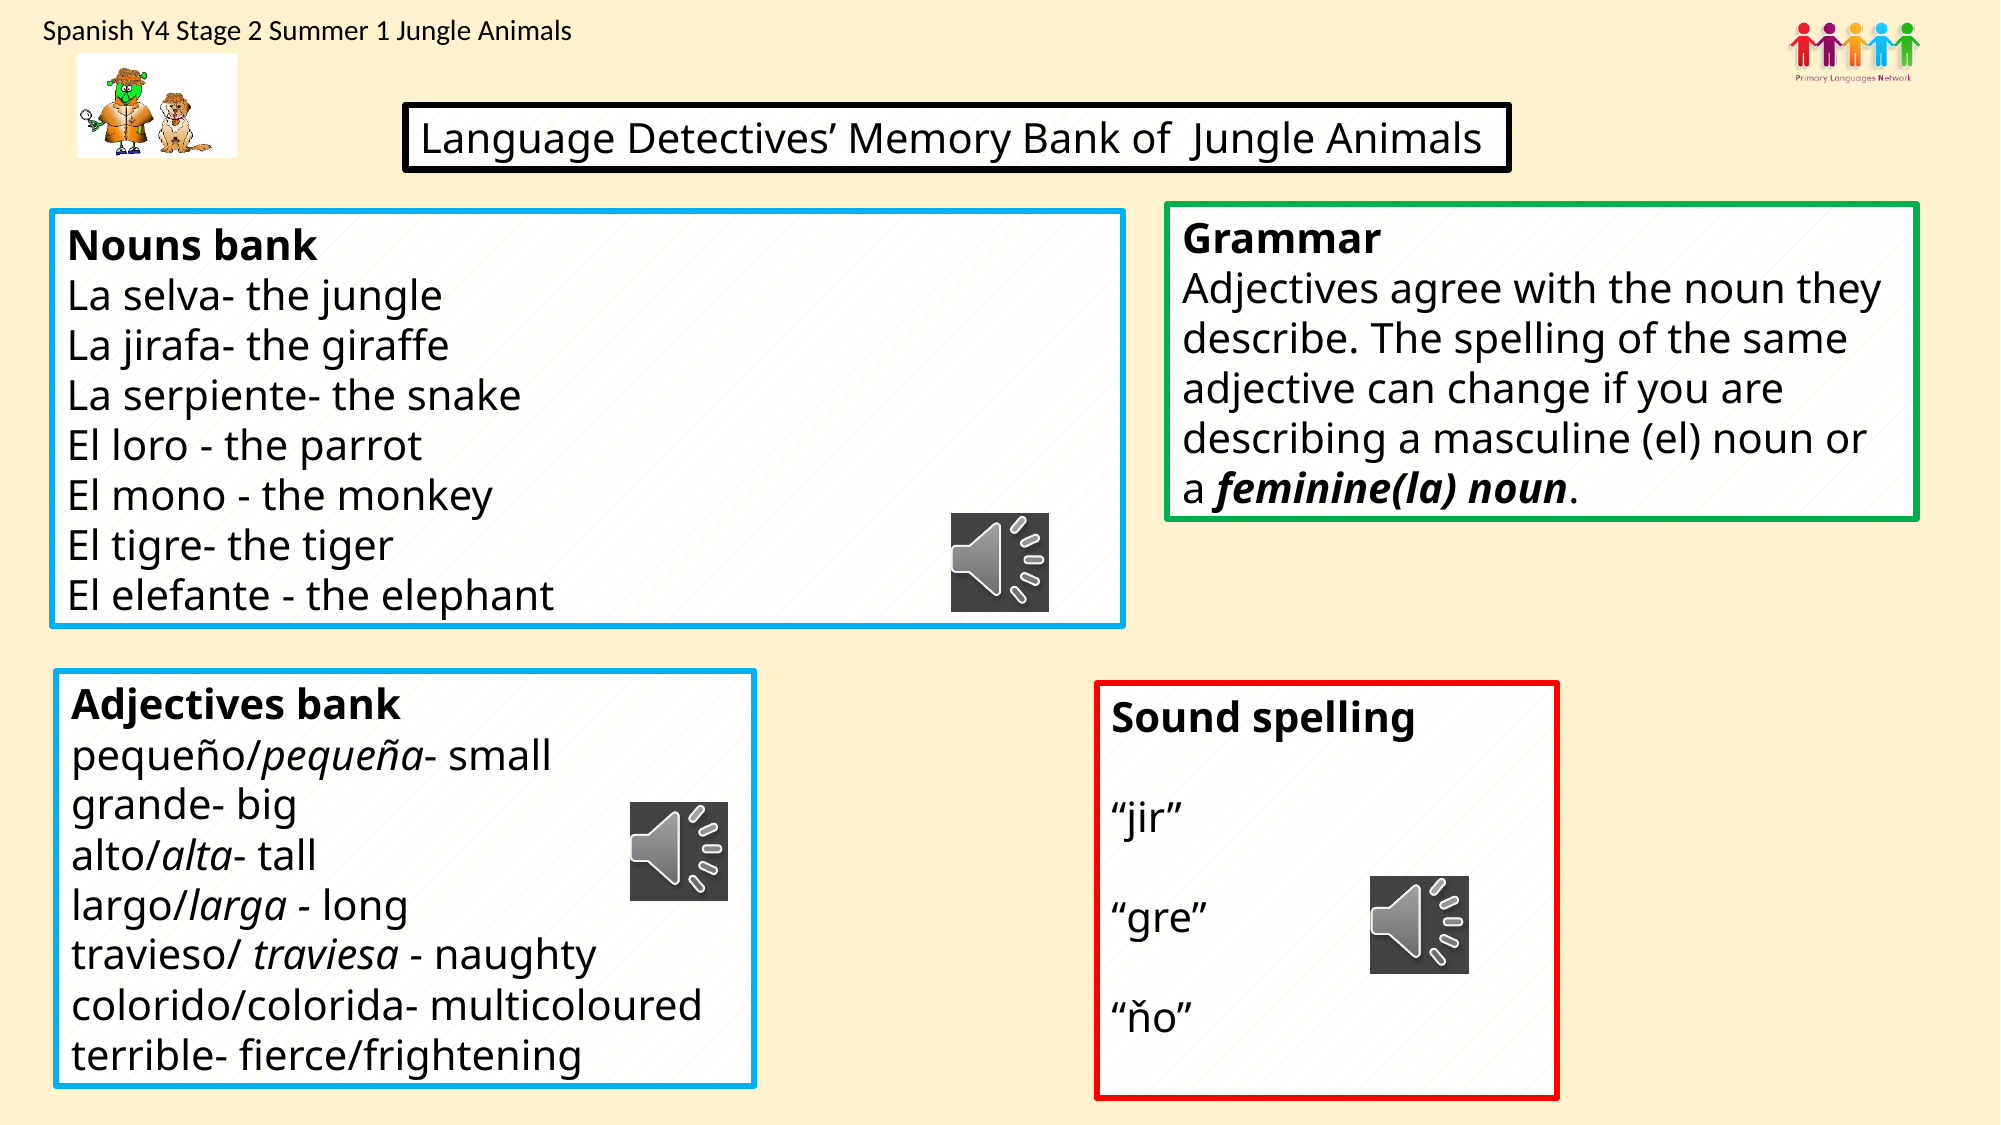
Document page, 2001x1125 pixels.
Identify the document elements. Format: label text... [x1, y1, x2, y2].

text_box Nouns bank La selva- the jungle La jirafa- the giraffe La serpiente- the snake El loro - the parrot El mono - the monkey El tigre- the tiger El elefante - the elephant [51, 211, 1123, 626]
picture [628, 801, 729, 902]
text_box Grammar Adjectives agree with the noun they describe. The spelling of the same adjective can change if you are describing a masculine (el) noun or a feminine(la) noun. [1167, 204, 1917, 520]
picture [77, 53, 237, 159]
picture [949, 512, 1050, 613]
text_box Language Detectives’ Memory Bank of Jungle Animals [405, 104, 1509, 170]
text_box Sound spelling “jir” “gre” “ňo” [1096, 683, 1557, 1099]
text_box Adjectives bank pequeño/pequeña- small grande- big alto/alta- tall largo/larga - long travieso/ traviesa - naughty colorido/colorida- multicoloured terrible- fierce/frightening [56, 670, 755, 1086]
picture [1783, 20, 1923, 87]
text_box Spanish Y4 Stage 2 Summer 1 Jungle Animals [28, 3, 601, 54]
picture [1369, 874, 1470, 975]
